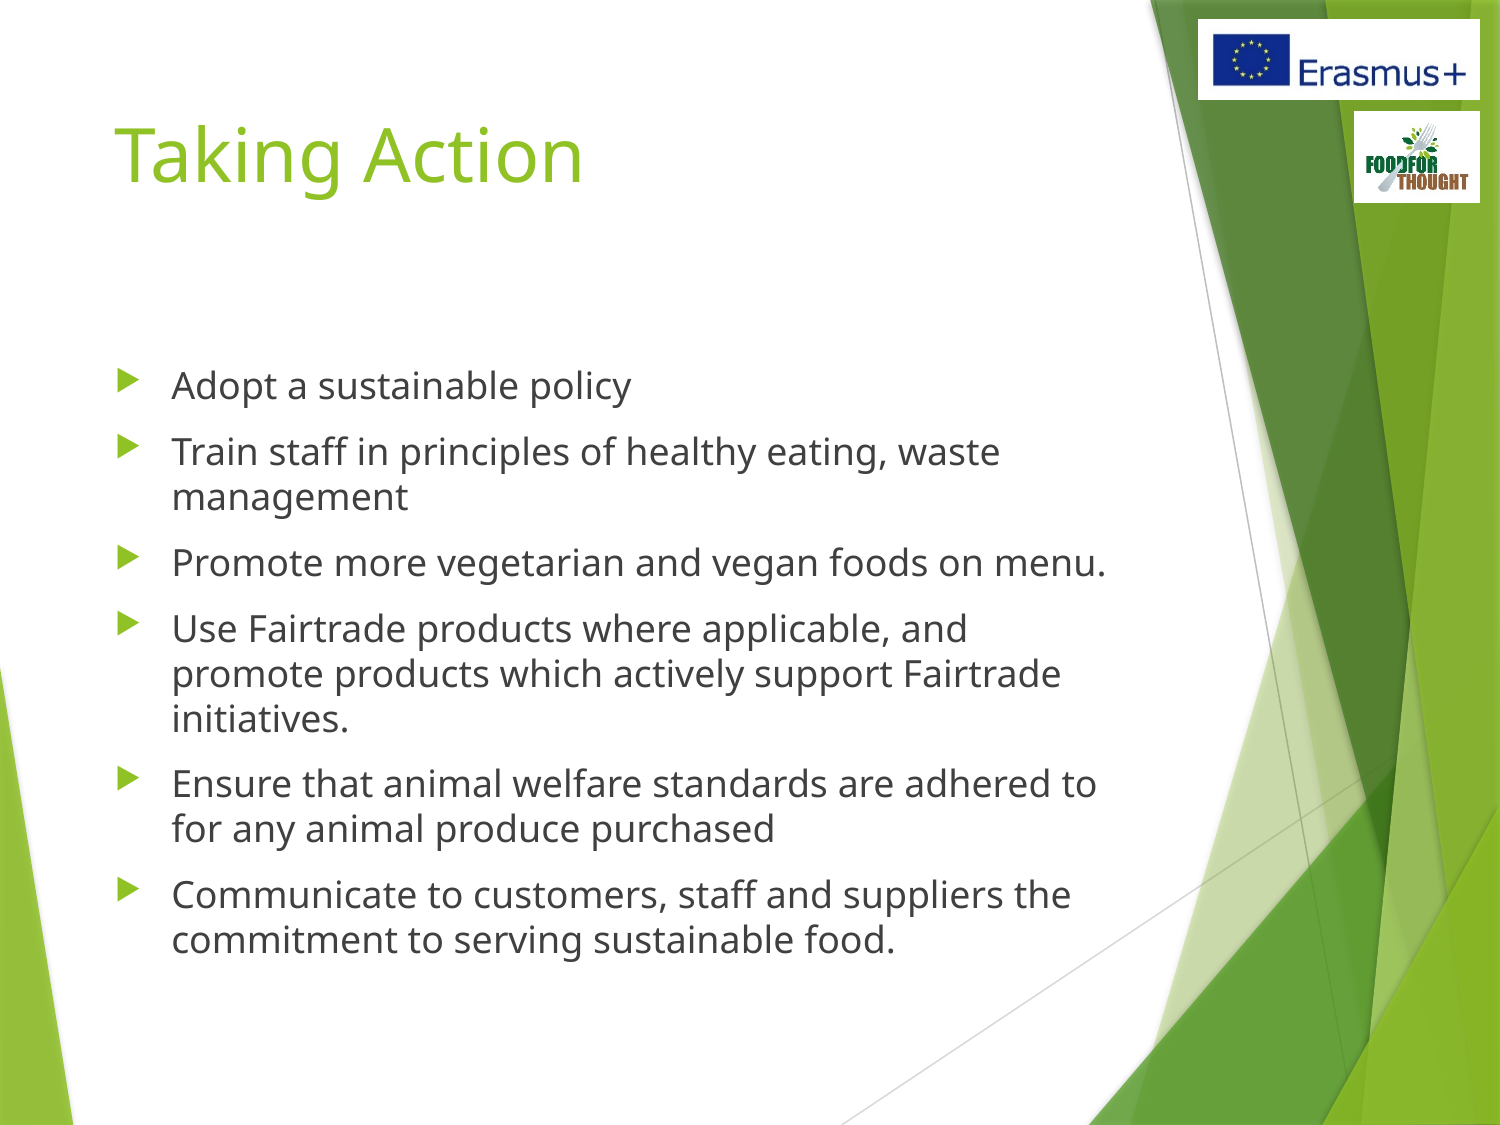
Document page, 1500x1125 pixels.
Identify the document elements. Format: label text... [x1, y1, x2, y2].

title Taking Action [99, 99, 1142, 317]
picture [1198, 19, 1481, 101]
picture [1353, 111, 1481, 204]
list Adopt a sustainable policy Train staff in principles of healthy eating, waste management Promote more vegetarian and vegan foods on menu. Use Fairtrade products where applicable, and promote products which actively support Fairtrade initiatives. Ensure that animal welfare standards are adhered to for any animal produce purchased Communicate to customers, staff and suppliers the commitment to serving sustainable food. [99, 354, 1142, 992]
